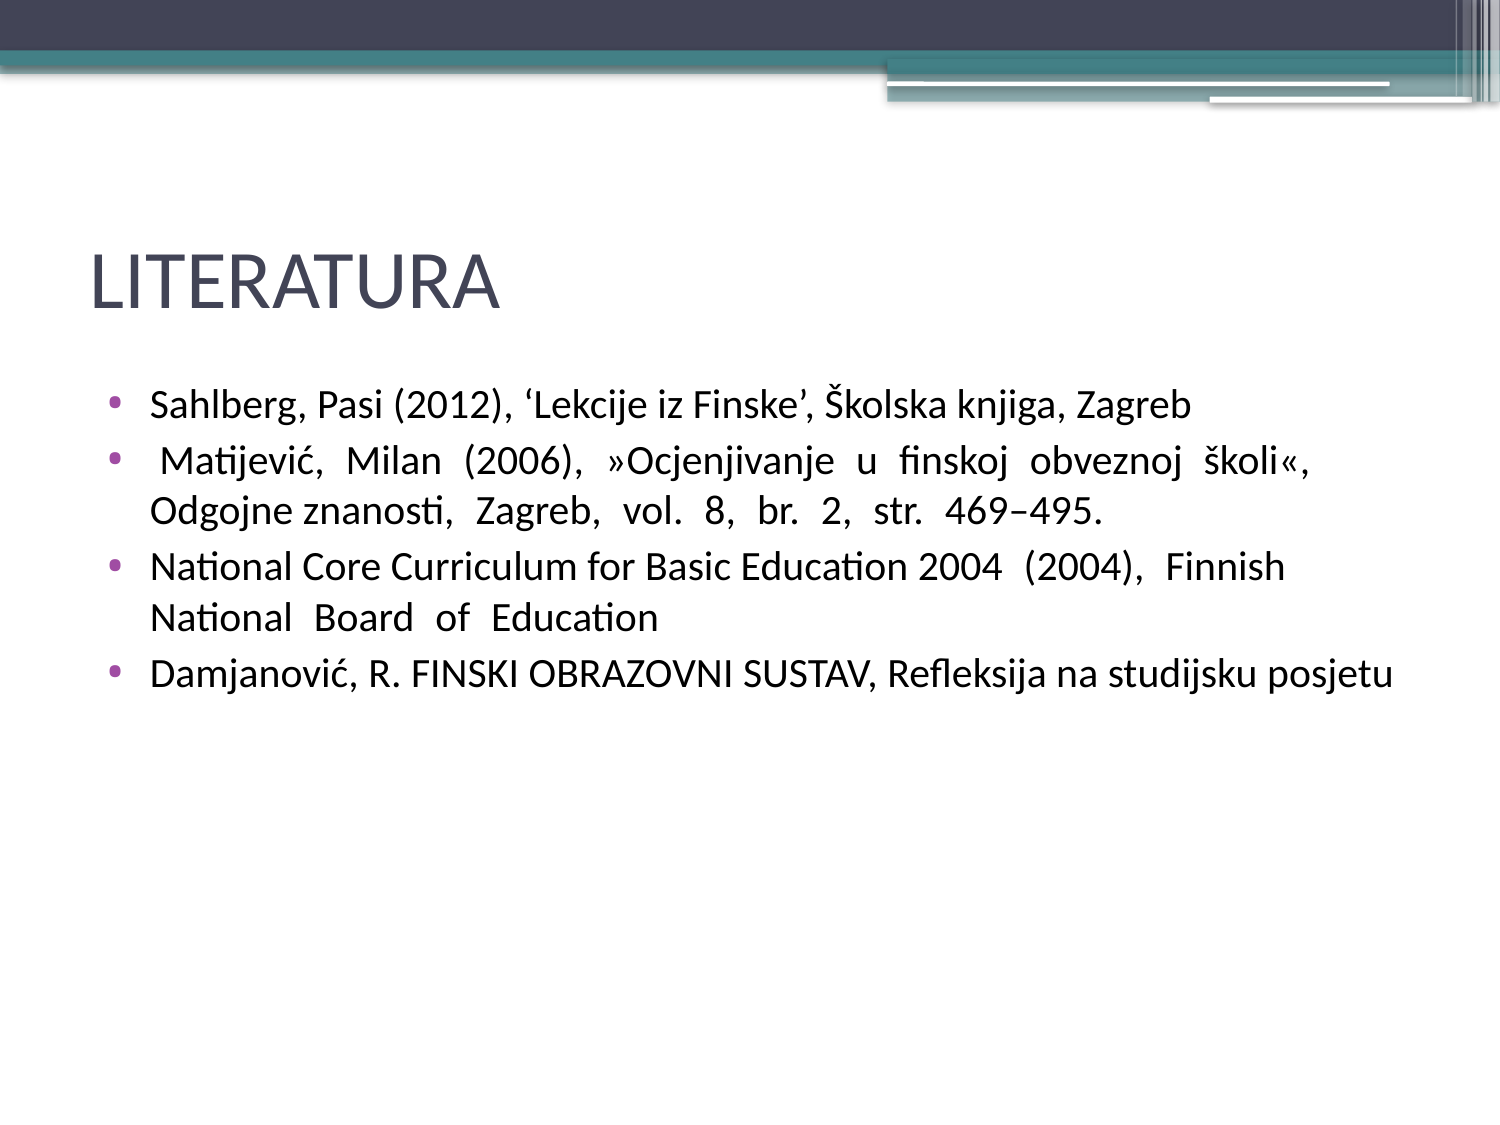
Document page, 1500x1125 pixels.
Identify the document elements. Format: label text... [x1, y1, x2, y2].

title LITERATURA [75, 187, 1425, 363]
list Sahlberg, Pasi (2012), ‘Lekcije iz Finske’, Školska knjiga, Zagreb Matijević, Milan (2006), »Ocjenjivanje u finskoj obveznoj školi«, Odgojne znanosti, Zagreb, vol. 8, br. 2, str. 469–495. National Core Curriculum for Basic Education 2004 (2004), Finnish National Board of Education Damjanović, R. FINSKI OBRAZOVNI SUSTAV, Refleksija na studijsku posjetu [75, 368, 1425, 1079]
